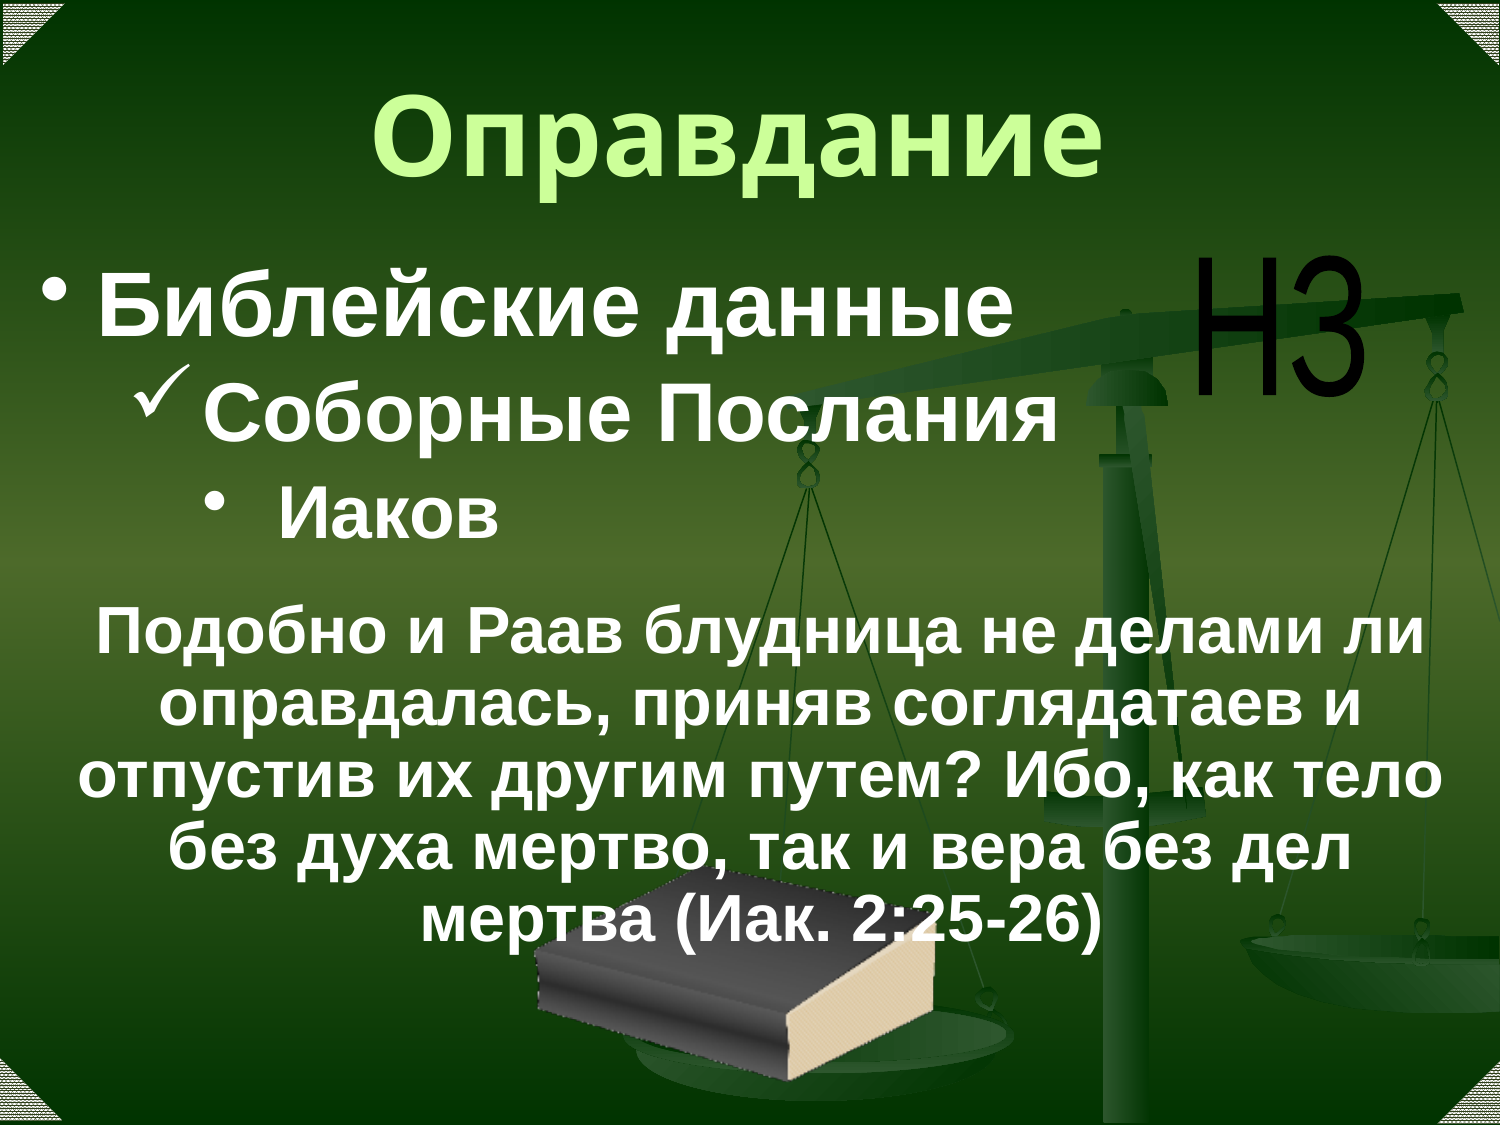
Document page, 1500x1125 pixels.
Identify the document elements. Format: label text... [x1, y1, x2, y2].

text_box Подобно и Раав блудница не делами ли оправдалась, приняв соглядатаев и отпустив их другим путем? Ибо, как тело без духа мертво, так и вера без дел мертва (Иак. 2:25-26) [52, 588, 1471, 963]
text_box [2, 2, 66, 66]
text_box [0, 1058, 63, 1121]
title Оправдание [99, 37, 1375, 225]
text_box Библейские данные [24, 237, 1105, 400]
text_box [1436, 2, 1499, 66]
text_box [1437, 1061, 1500, 1124]
picture [527, 851, 973, 1115]
text_box Соборные Послания Иаков [112, 361, 1500, 525]
